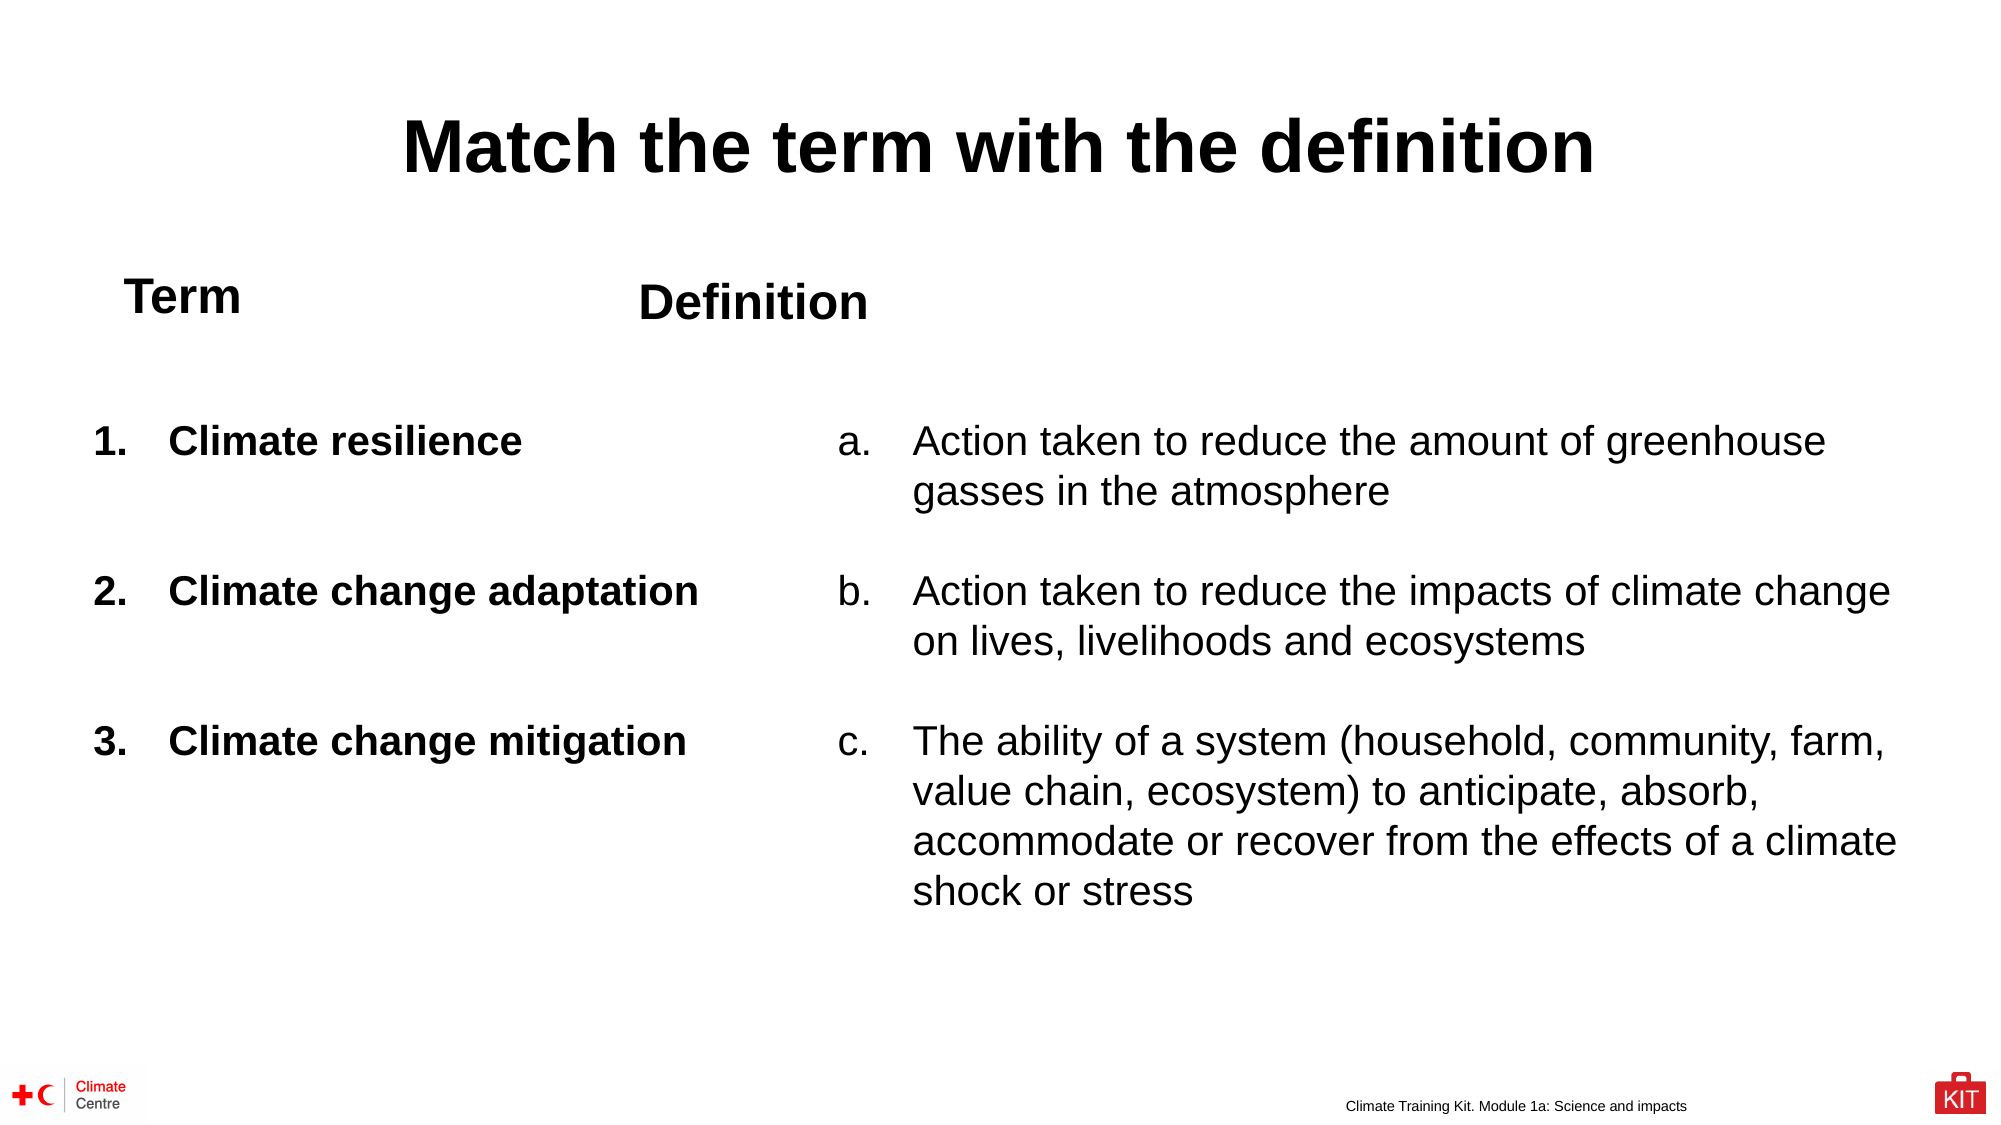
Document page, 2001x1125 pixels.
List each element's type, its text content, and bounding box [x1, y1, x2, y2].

text_box Match the term with the definition [78, 90, 1922, 231]
text_box Term [108, 231, 623, 332]
text_box Action taken to reduce the amount of greenhouse gasses in the atmosphere Action taken to reduce the impacts of climate change on lives, livelihoods and ecosystems The ability of a system (household, community, farm, value chain, ecosystem) to anticipate, absorb, accommodate or recover from the effects of a climate shock or stress [822, 406, 1957, 1071]
picture [0, 1064, 149, 1125]
text_box Climate resilience Climate change adaptation Climate change mitigation [78, 406, 822, 953]
text_box Definition [623, 231, 1224, 338]
